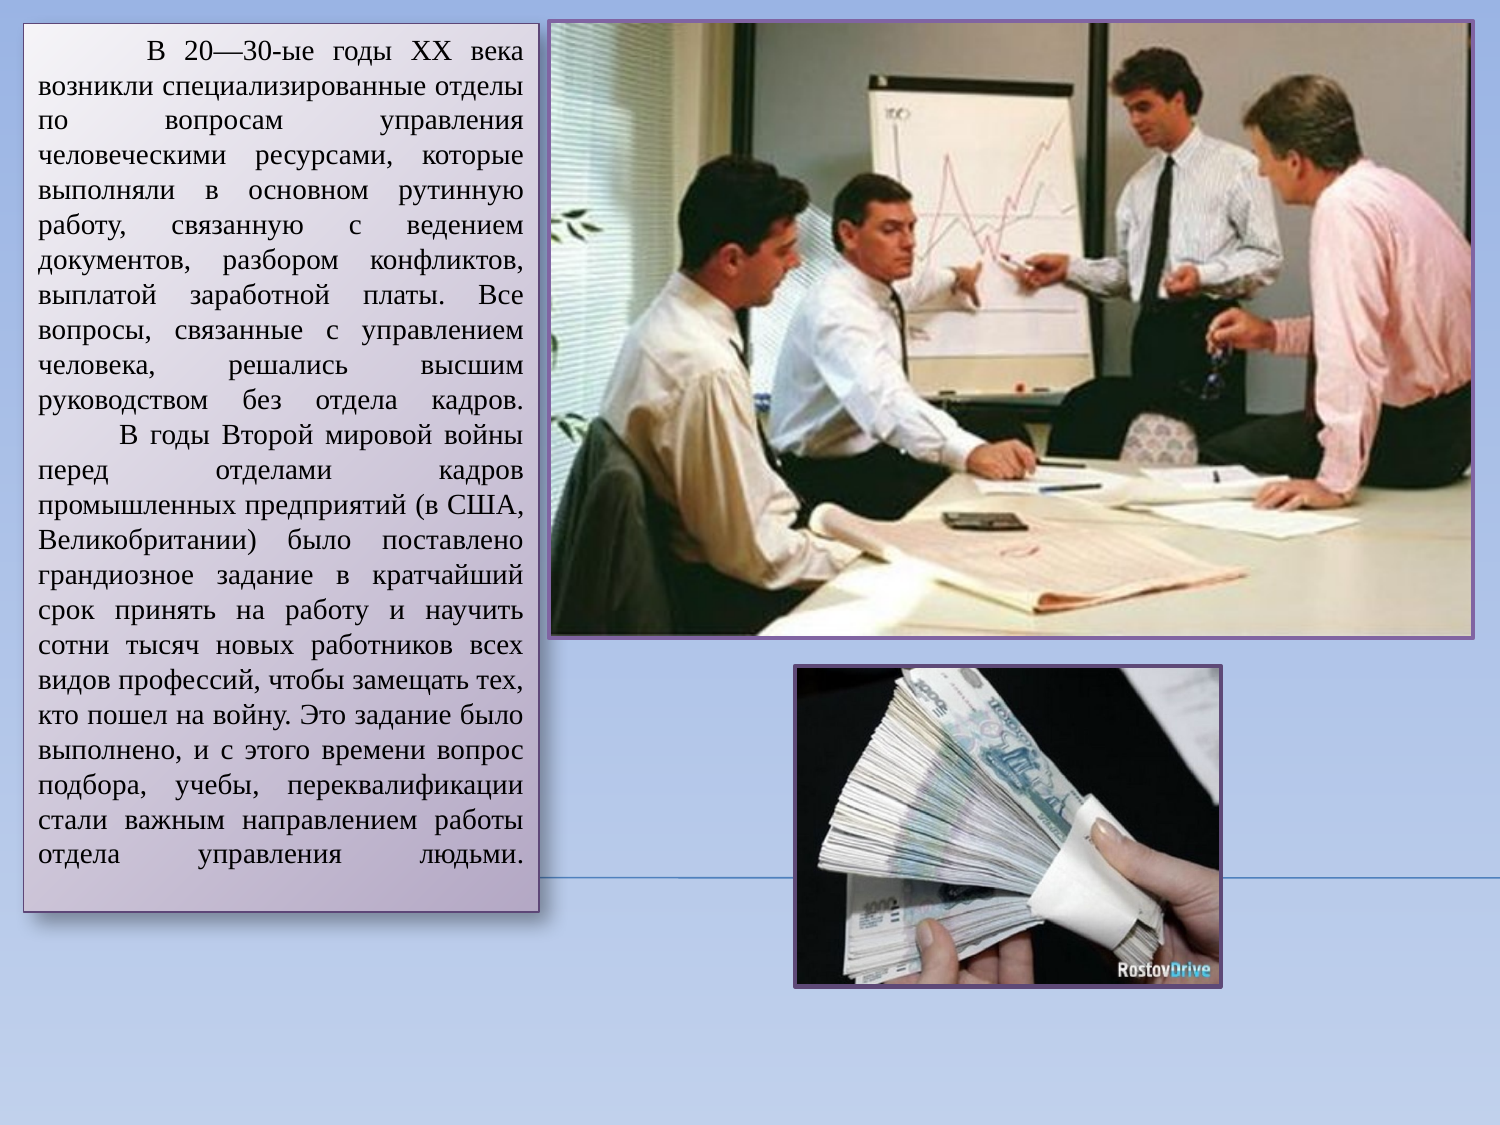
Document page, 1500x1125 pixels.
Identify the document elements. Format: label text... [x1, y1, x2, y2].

text_box В 20—30-ые годы XX века возникли специализированные отделы по вопросам управления человеческими ресурсами, которые выполняли в основном рутинную работу, связанную с ведением документов, разбором конфликтов, выплатой заработной платы. Все вопросы, связанные с управлением человека, решались высшим руководством без отдела кадров. В годы Второй мировой войны перед отделами кадров промышленных предприятий (в США, Великобритании) было поставлено грандиозное задание в кратчайший срок принять на работу и научить сотни тысяч новых работников всех видов профессий, чтобы замещать тех, кто пошел на войну. Это задание было выполнено, и с этого времени вопрос подбора, учебы, переквалификации стали важным направлением работы отдела управления людьми. [23, 23, 540, 913]
picture [550, 23, 1472, 637]
picture [796, 667, 1219, 985]
